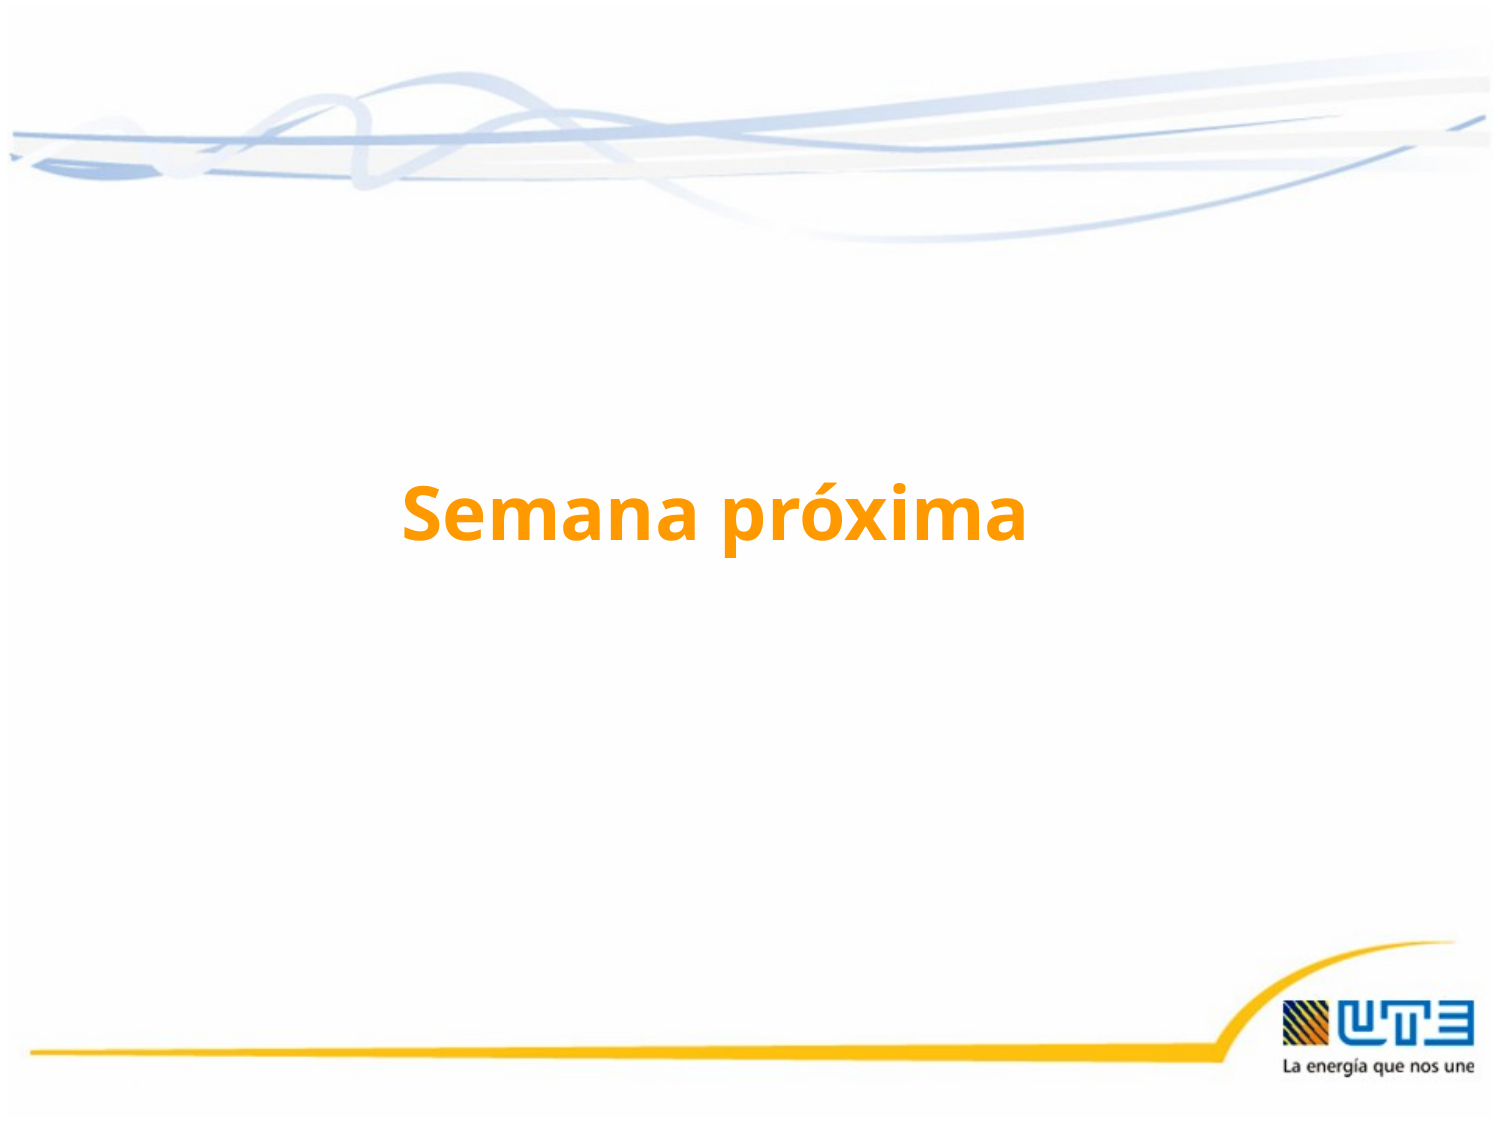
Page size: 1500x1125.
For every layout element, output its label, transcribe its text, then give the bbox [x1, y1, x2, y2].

text_box 07/08/2015 [75, 1024, 425, 1103]
picture [7, 6, 1493, 1118]
text_box 17 [1074, 1024, 1425, 1103]
title Semana próxima [40, 432, 1392, 590]
